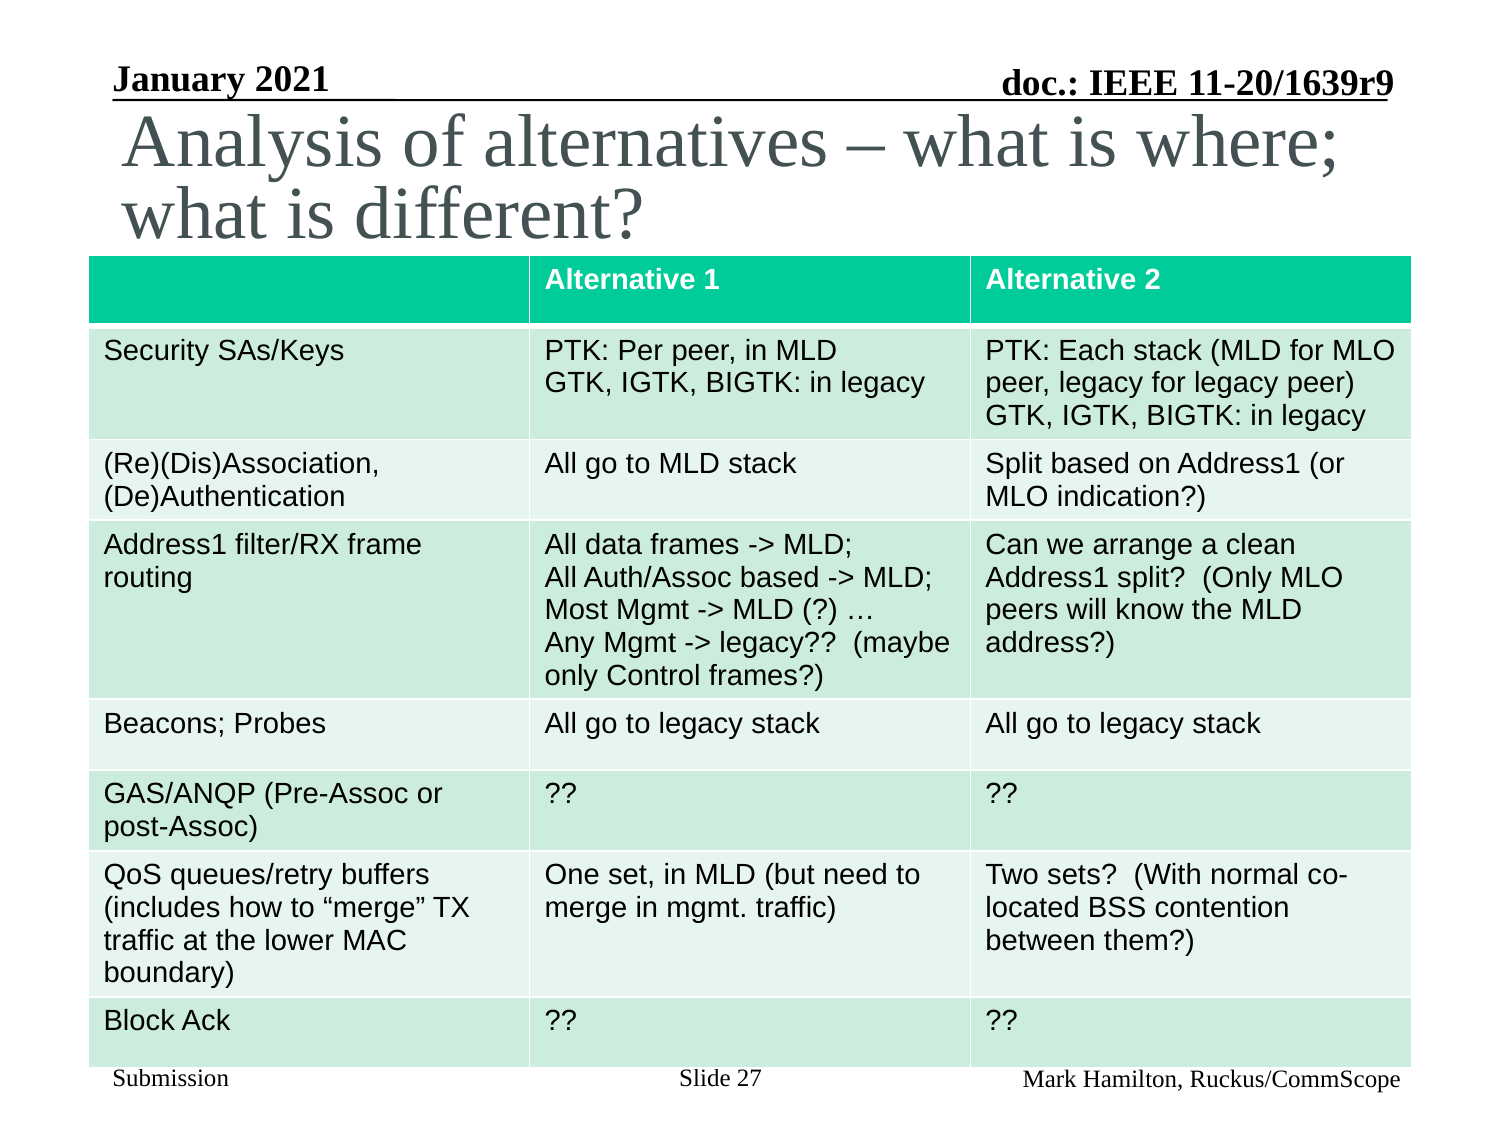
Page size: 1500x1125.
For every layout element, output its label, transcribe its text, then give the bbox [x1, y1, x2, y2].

footer Mark Hamilton, Ruckus/CommScope [773, 1069, 1402, 1094]
table_cell Beacons; Probes [89, 700, 529, 769]
table_cell Two sets? (With normal co-located BSS contention between them?) [971, 852, 1411, 996]
table_cell Can we arrange a clean Address1 split? (Only MLO peers will know the MLD address?) [971, 521, 1411, 698]
table_cell All go to legacy stack [530, 700, 970, 769]
table_header Alternative 2 [971, 256, 1411, 323]
table_cell QoS queues/retry buffers (includes how to “merge” TX traffic at the lower MAC boundary) [89, 852, 529, 996]
table_header Alternative 1 [530, 256, 970, 323]
table_cell ?? [971, 998, 1411, 1067]
table_cell PTK: Per peer, in MLD GTK, IGTK, BIGTK: in legacy [530, 329, 970, 439]
table_cell Split based on Address1 (or MLO indication?) [971, 440, 1411, 519]
table_cell Block Ack [89, 998, 529, 1067]
table_cell GAS/ANQP (Pre-Assoc or post-Assoc) [89, 771, 529, 850]
table_cell ?? [971, 771, 1411, 850]
table_cell All data frames -> MLD; All Auth/Assoc based -> MLD; Most Mgmt -> MLD (?) … Any Mgmt -> legacy?? (maybe only Control frames?) [530, 521, 970, 698]
table_cell PTK: Each stack (MLD for MLO peer, legacy for legacy peer) GTK, IGTK, BIGTK: in legacy [971, 329, 1411, 439]
title Analysis of alternatives – what is where; what is different? [106, 106, 1402, 254]
table_cell All go to MLD stack [530, 440, 970, 519]
table_cell Address1 filter/RX frame routing [89, 521, 529, 698]
table_cell One set, in MLD (but need to merge in mgmt. traffic) [530, 852, 970, 996]
table_cell All go to legacy stack [971, 700, 1411, 769]
table_cell ?? [530, 771, 970, 850]
table_cell Security SAs/Keys [89, 329, 529, 439]
table_cell (Re)(Dis)Association, (De)Authentication [89, 440, 529, 519]
table_cell ?? [530, 998, 970, 1067]
table_header [89, 256, 529, 323]
